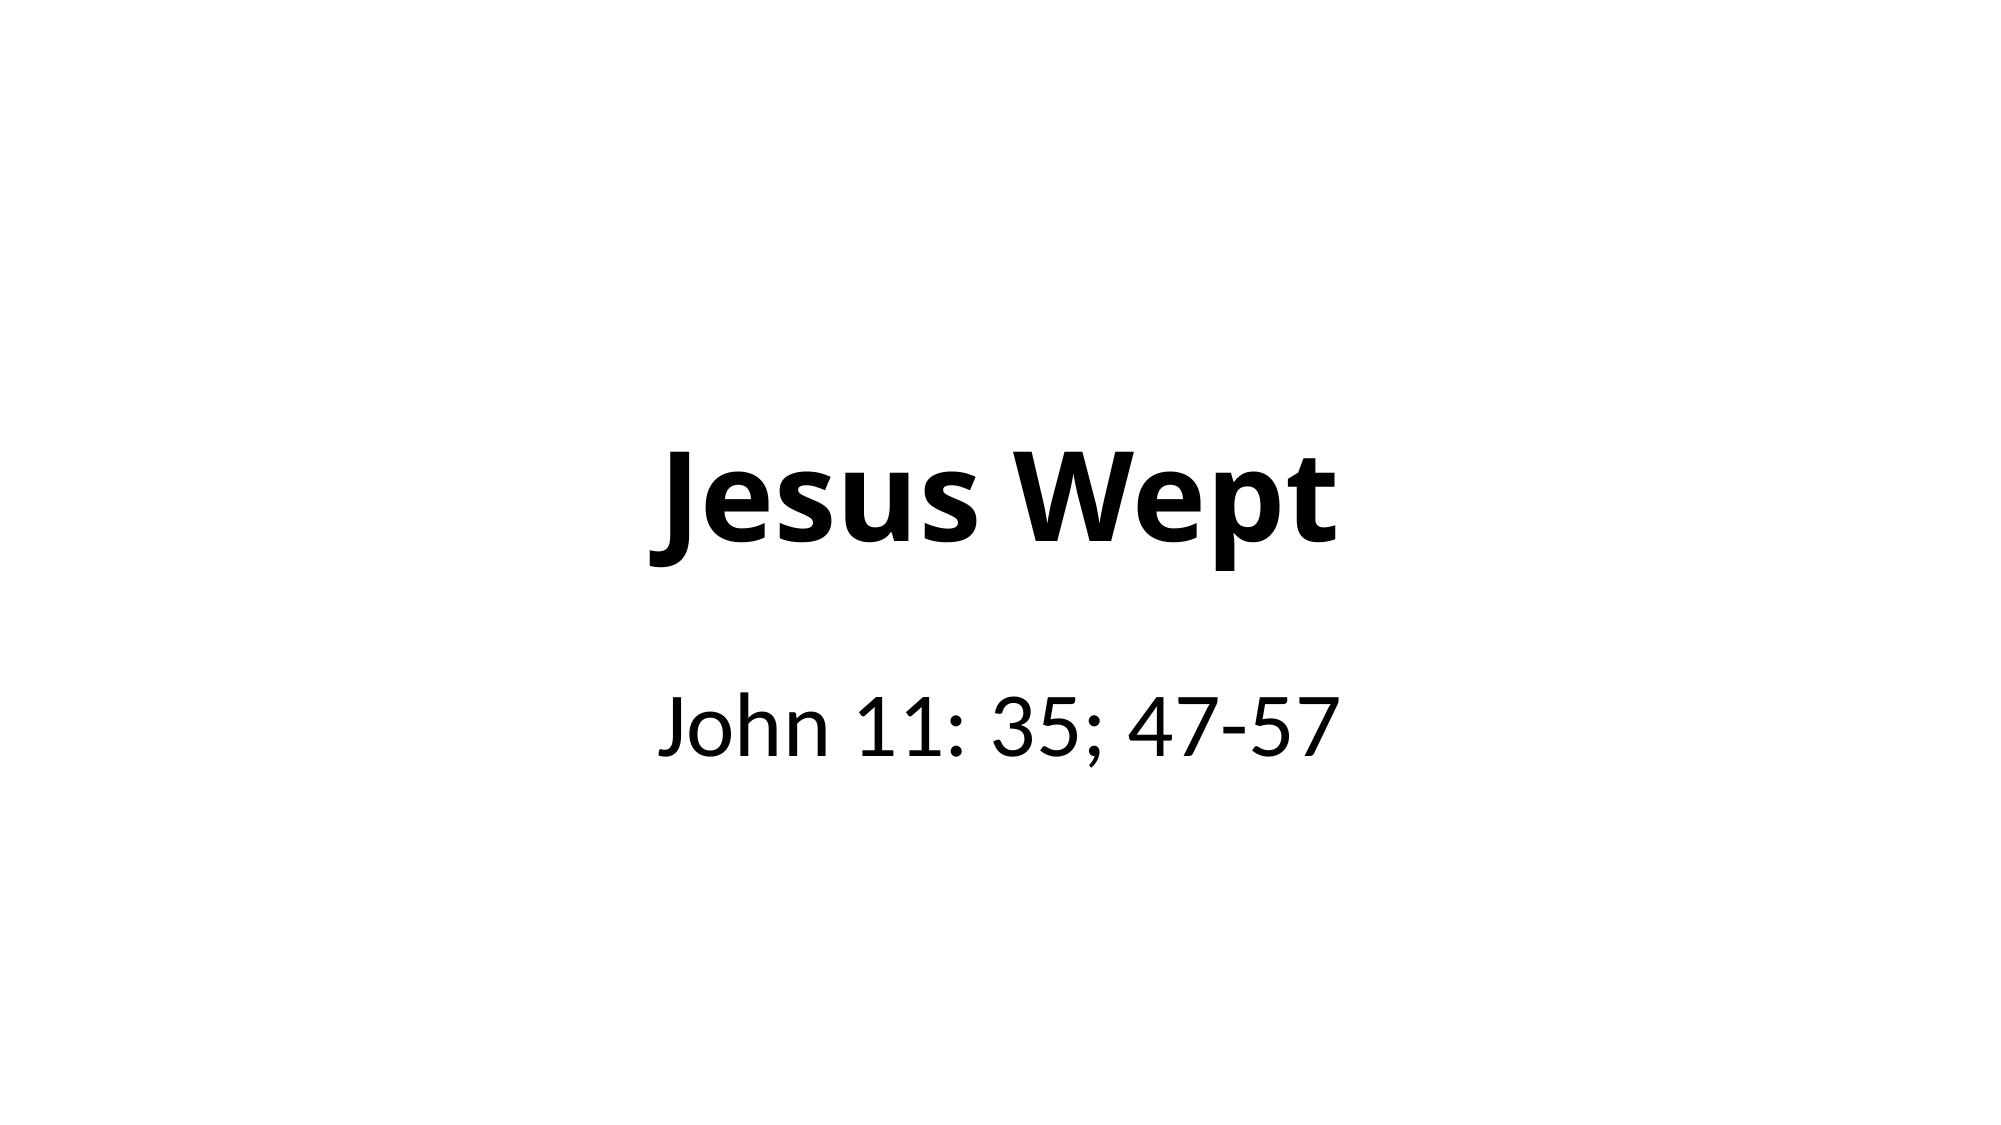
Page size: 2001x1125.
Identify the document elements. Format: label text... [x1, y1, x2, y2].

subtitle John 11: 35; 47-57 [249, 590, 1750, 863]
title Jesus Wept [249, 184, 1750, 576]
